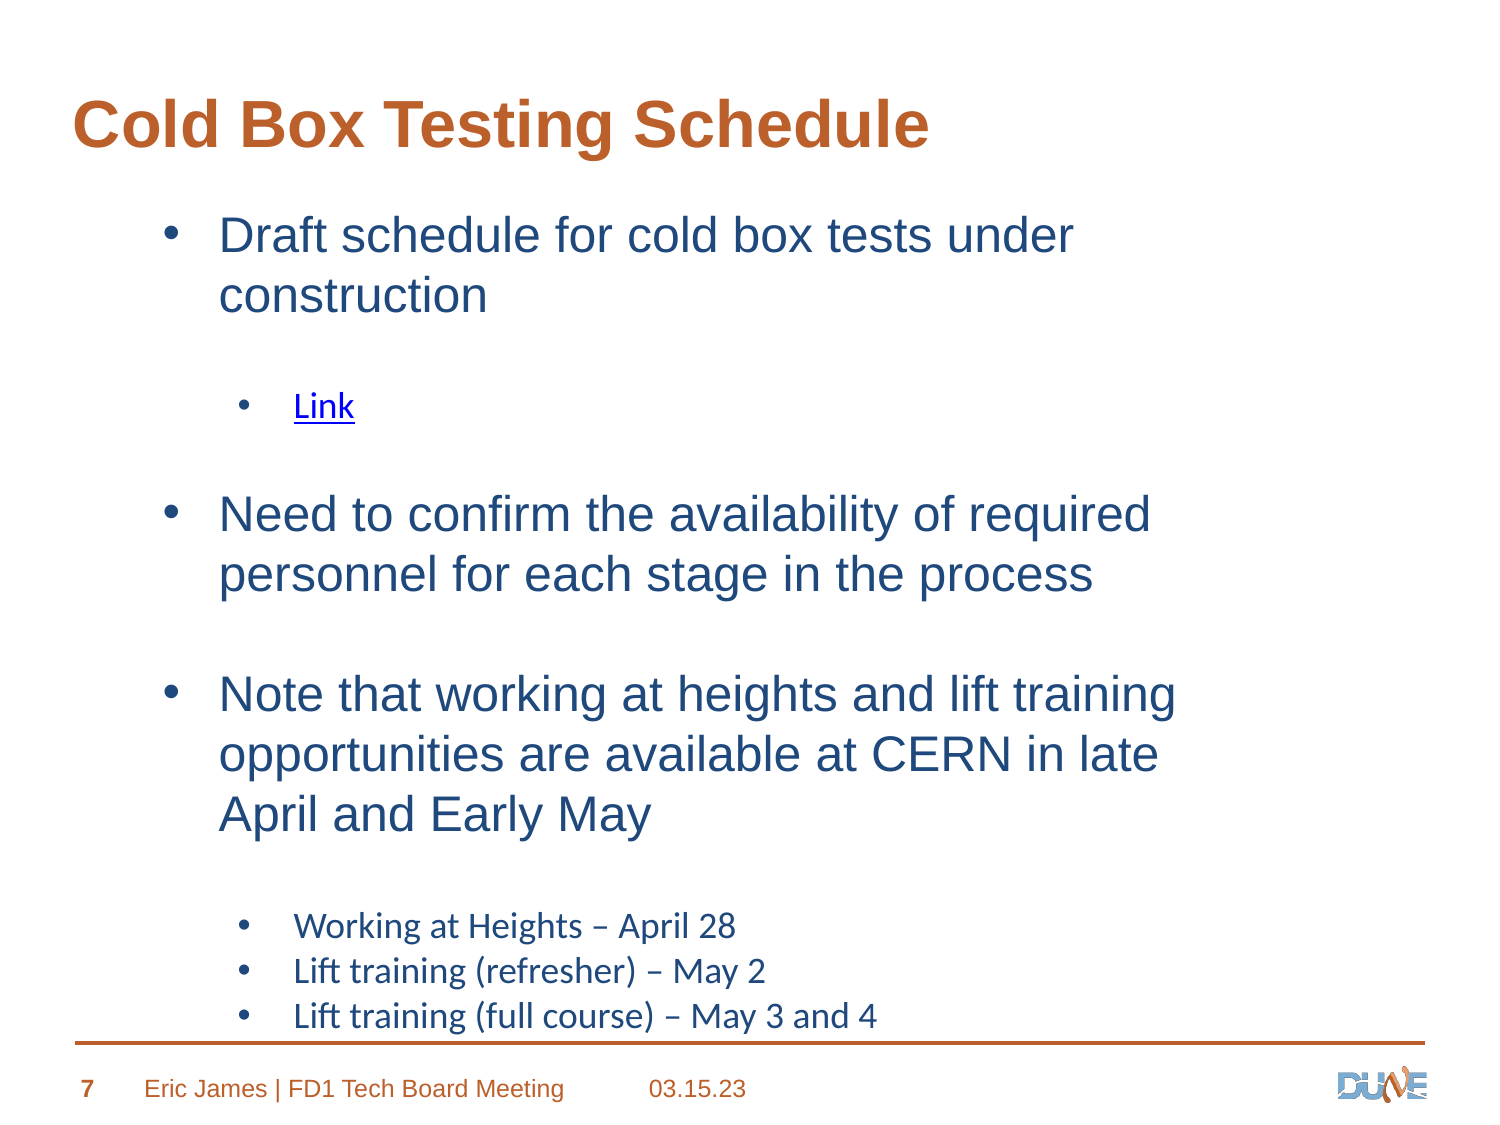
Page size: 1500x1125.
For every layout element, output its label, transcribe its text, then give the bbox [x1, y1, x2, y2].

slide_number 7 [39, 1072, 95, 1103]
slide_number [646, 1072, 966, 1103]
footer Eric James | FD1 Tech Board Meeting [142, 1072, 600, 1103]
picture [1338, 1066, 1427, 1103]
list Draft schedule for cold box tests under construction Link Need to confirm the availability of required personnel for each stage in the process Note that working at heights and lift training opportunities are available at CERN in late April and Early May Working at Heights – April 28 Lift training (refresher) – May 2 Lift training (full course) – May 3 and 4 [162, 202, 1238, 1051]
title Cold Box Testing Schedule [72, 81, 1428, 162]
